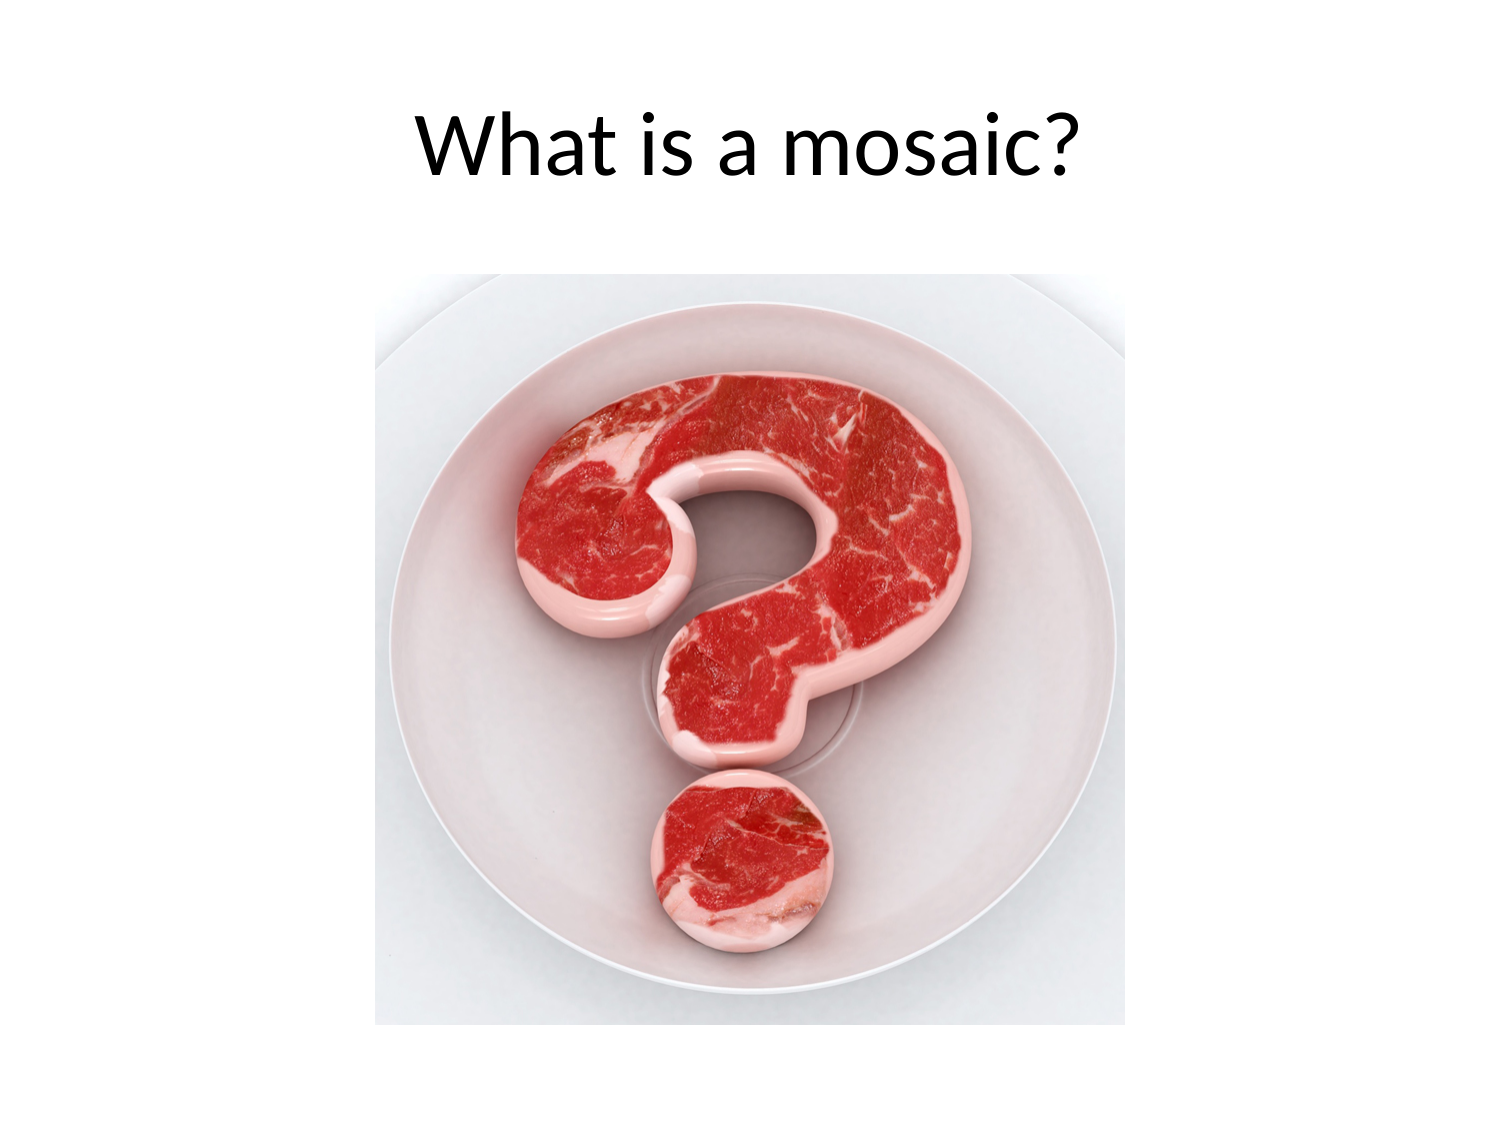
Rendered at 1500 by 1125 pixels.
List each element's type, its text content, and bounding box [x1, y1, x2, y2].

picture [374, 274, 1126, 1026]
title What is a mosaic? [75, 45, 1425, 233]
